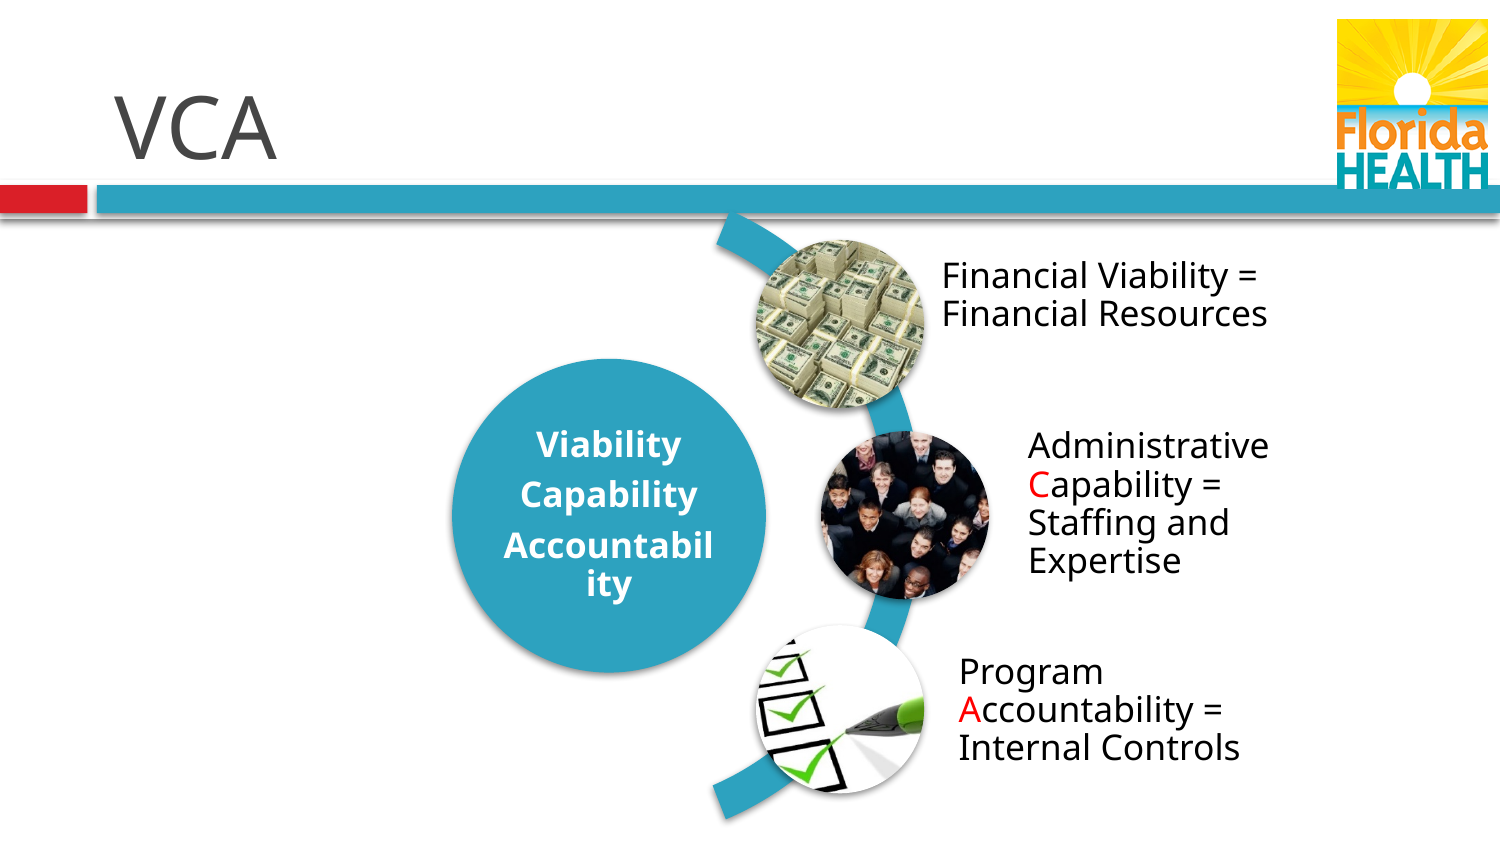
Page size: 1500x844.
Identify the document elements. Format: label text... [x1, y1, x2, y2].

title VCA [99, 19, 1336, 184]
picture [1337, 19, 1488, 189]
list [99, 184, 1438, 844]
